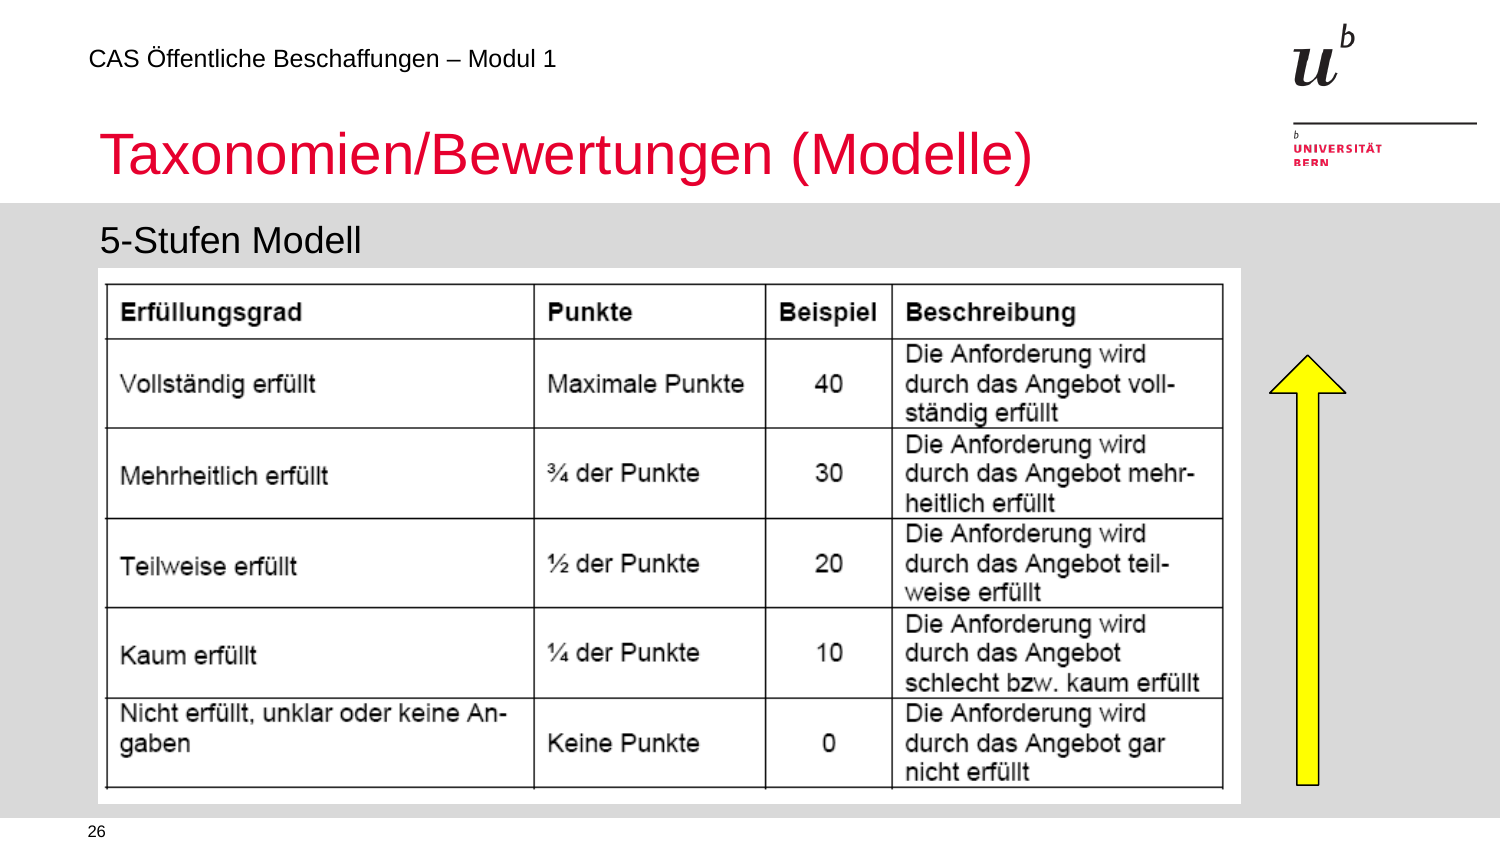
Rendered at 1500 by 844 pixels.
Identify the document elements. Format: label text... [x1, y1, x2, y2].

text_box 5-Stufen Modell [85, 208, 1332, 269]
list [98, 268, 1241, 804]
title Taxonomien/Bewertungen (Modelle) [88, 96, 1241, 208]
text_box [1269, 355, 1346, 786]
